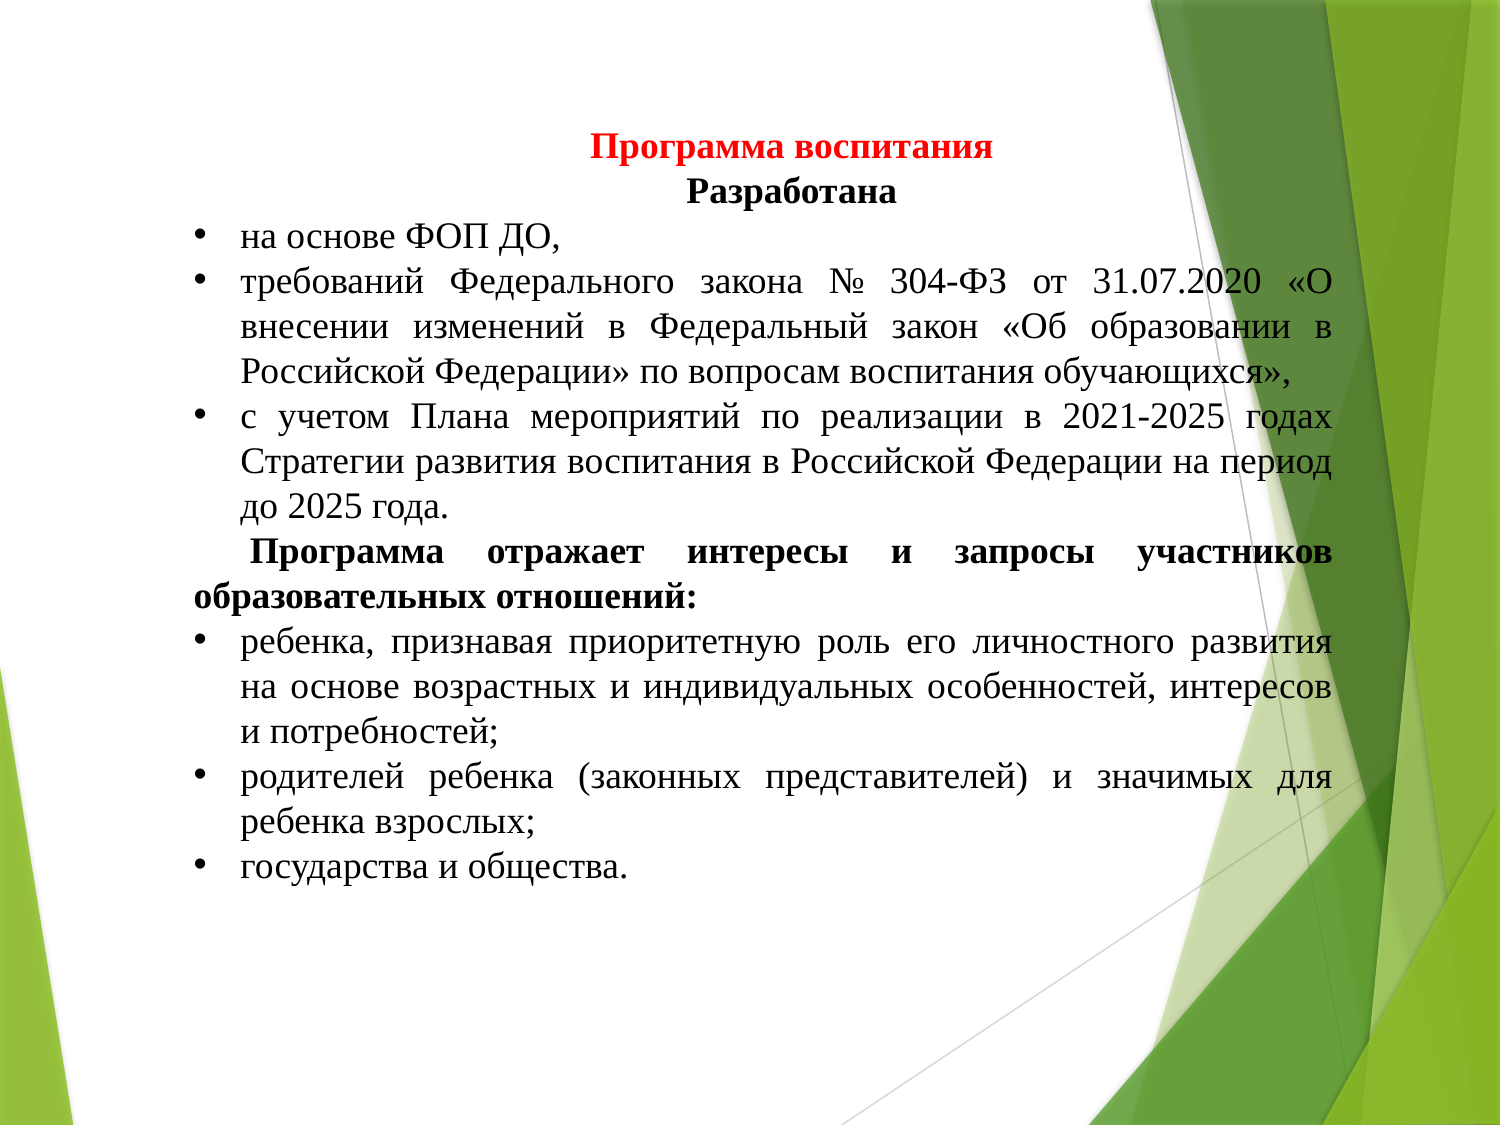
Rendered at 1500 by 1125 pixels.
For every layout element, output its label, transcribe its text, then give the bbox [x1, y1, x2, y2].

text_box Программа воспитания Разработана на основе ФОП ДО, требований Федерального закона № 304-ФЗ от 31.07.2020 «О внесении изменений в Федеральный закон «Об образовании в Российской Федерации» по вопросам воспитания обучающихся», с учетом Плана мероприятий по реализации в 2021-2025 годах Стратегии развития воспитания в Российской Федерации на период до 2025 года. Программа отражает интересы и запросы участников образовательных отношений: ребенка, признавая приоритетную роль его личностного развития на основе возрастных и индивидуальных особенностей, интересов и потребностей; родителей ребенка (законных представителей) и значимых для ребенка взрослых; государства и общества. [178, 113, 1349, 894]
